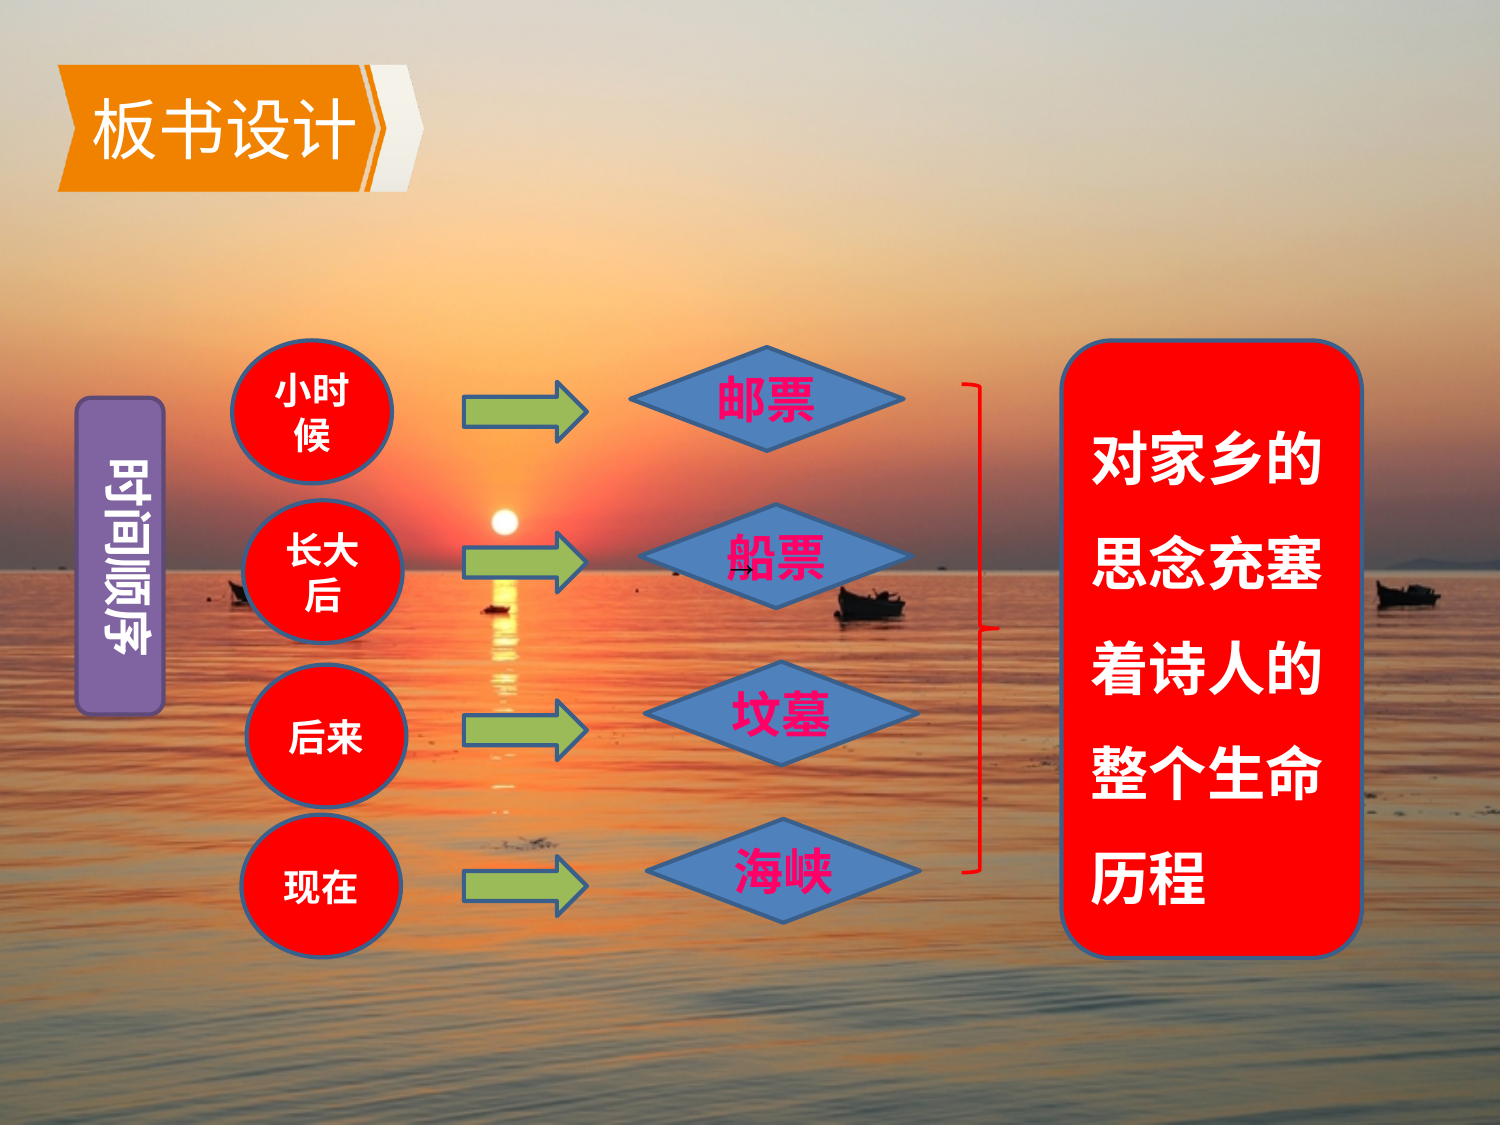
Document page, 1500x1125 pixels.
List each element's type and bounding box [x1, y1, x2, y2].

picture [0, 0, 1500, 1125]
text_box [53, 59, 426, 198]
text_box [76, 340, 1363, 1004]
